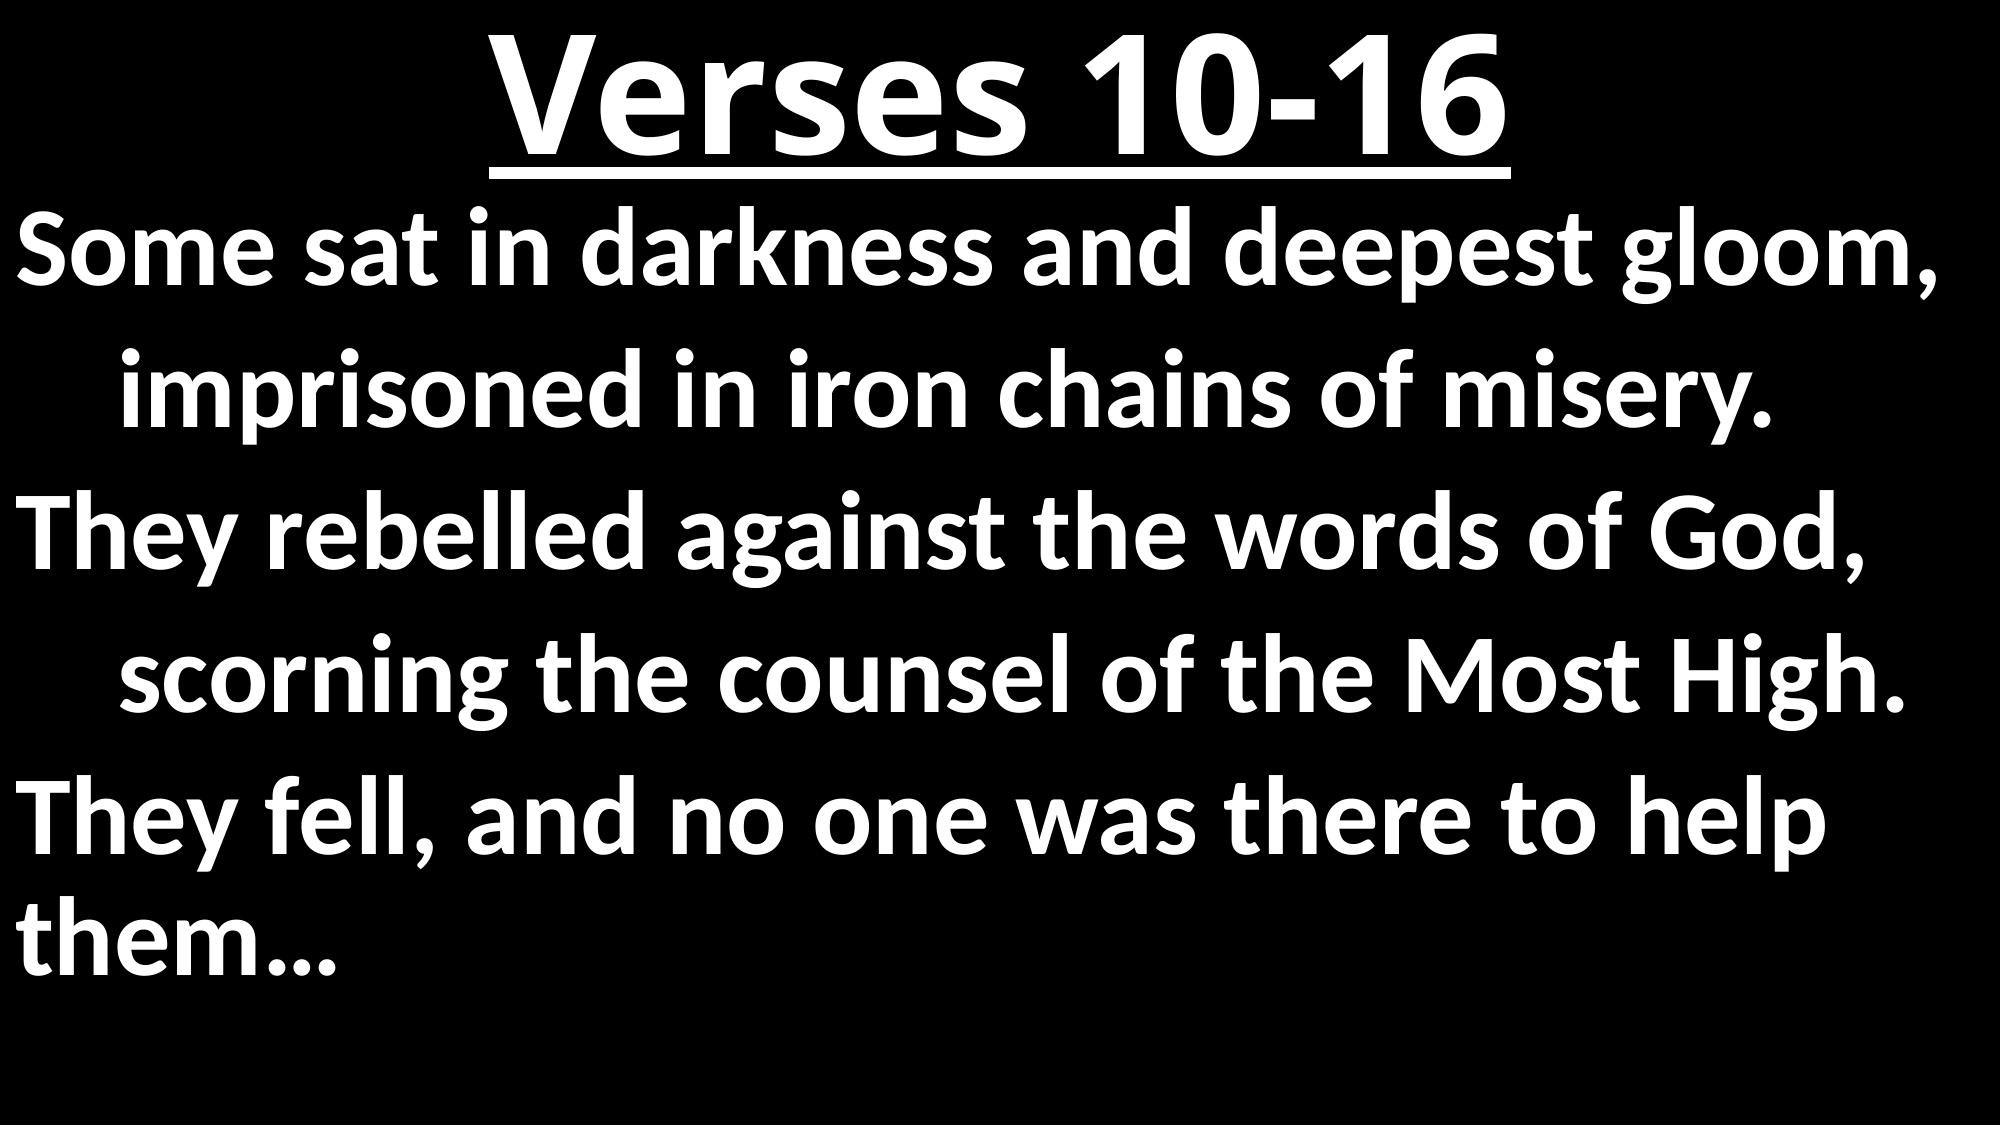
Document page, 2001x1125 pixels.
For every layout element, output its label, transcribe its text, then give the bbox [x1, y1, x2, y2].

list Some sat in darkness and deepest gloom, imprisoned in iron chains of misery. They rebelled against the words of God, scorning the counsel of the Most High. They fell, and no one was there to help them… [0, 180, 1981, 1125]
title Verses 10-16 [137, 0, 1863, 180]
